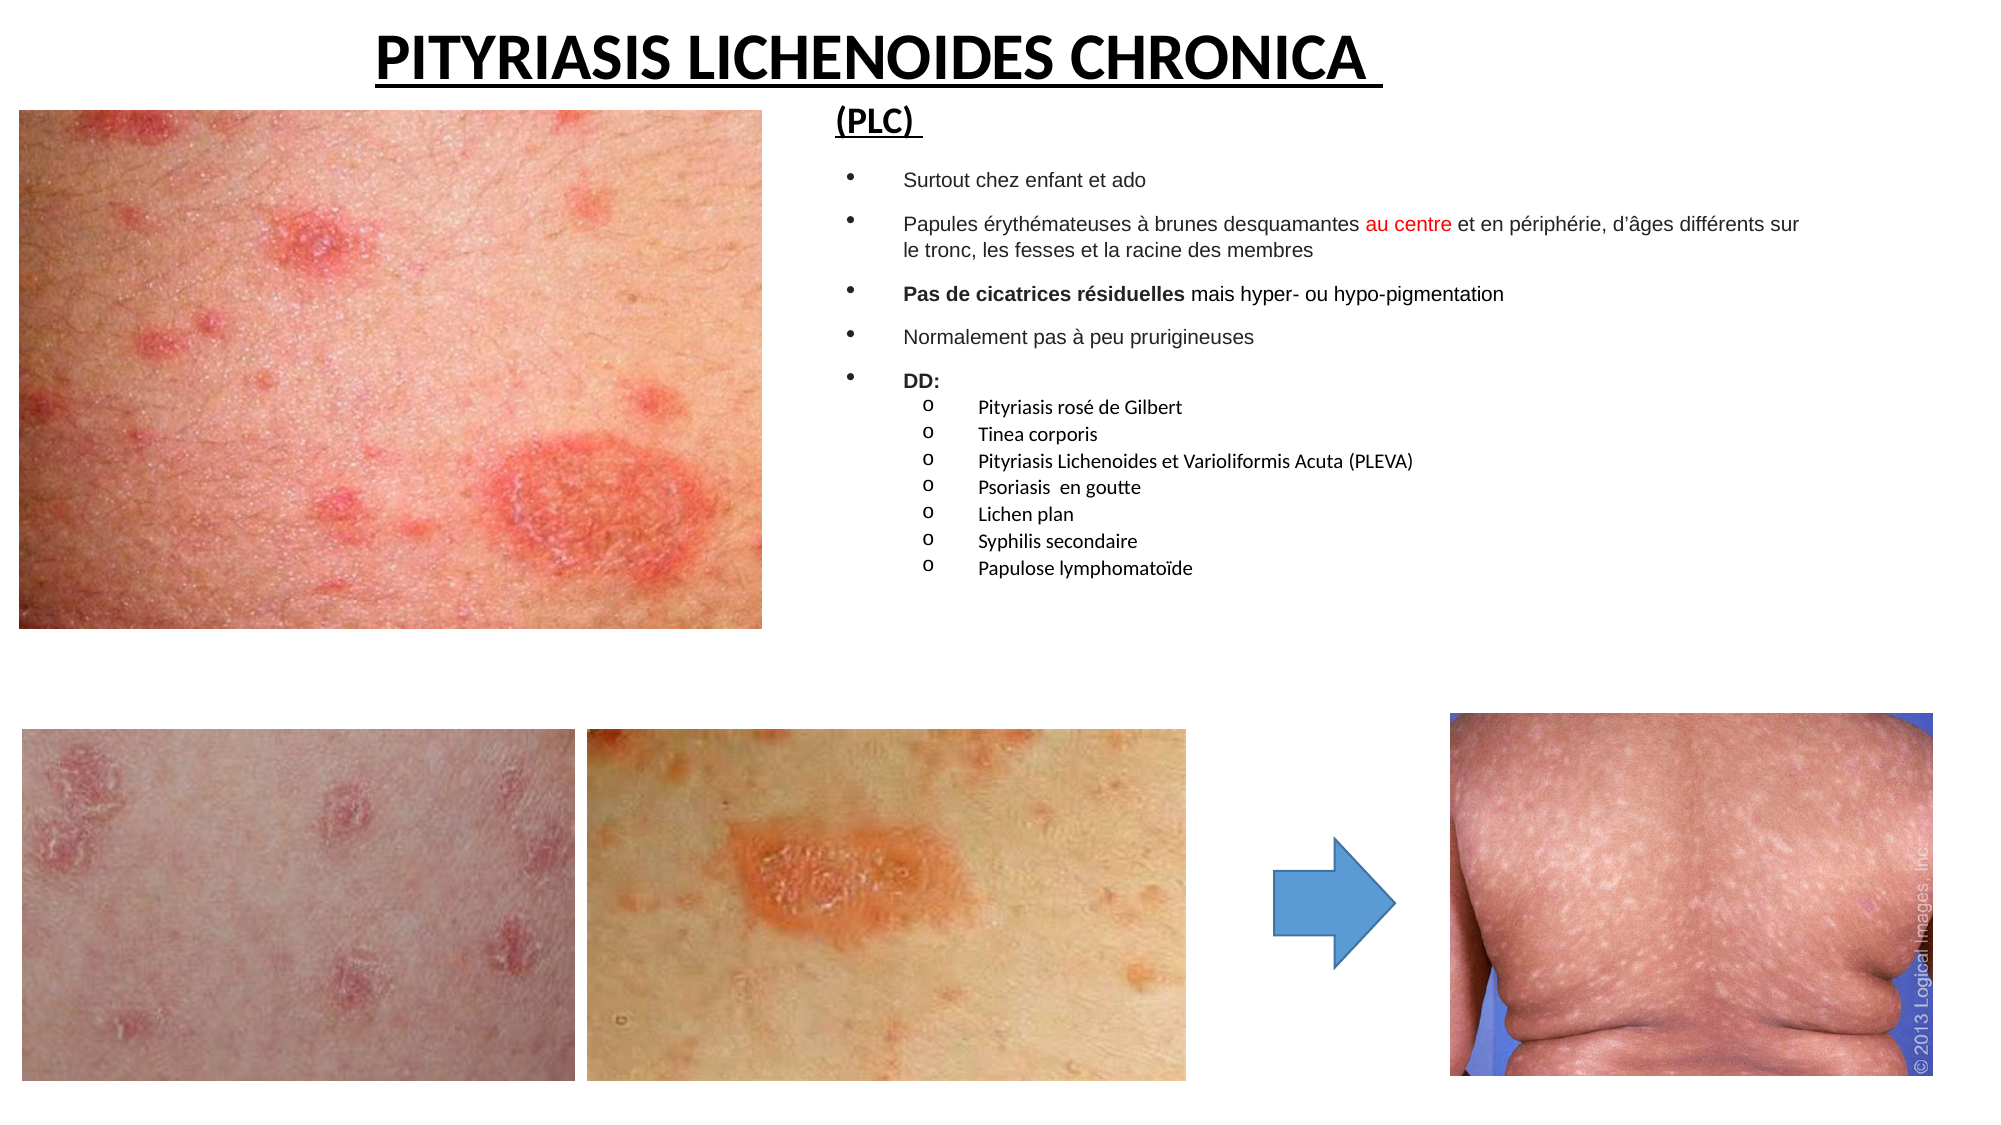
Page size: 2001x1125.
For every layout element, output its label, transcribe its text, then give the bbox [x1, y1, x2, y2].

picture [22, 729, 575, 1081]
picture [587, 729, 1186, 1081]
text_box PITYRIASIS LICHENOIDES CHRONICA (PLC) [360, 0, 1398, 149]
picture [19, 110, 762, 629]
text_box [1273, 836, 1397, 971]
picture [1450, 713, 1933, 1076]
text_box Surtout chez enfant et ado Papules érythémateuses à brunes desquamantes au centre et en périphérie, d’âges différents sur le tronc, les fesses et la racine des membres Pas de cicatrices résiduelles mais hyper- ou hypo-pigmentation Normalement pas à peu prurigineuses DD: Pityriasis rosé de Gilbert Tinea corporis Pityriasis Lichenoides et Varioliformis Acuta (PLEVA) Psoriasis en goutte Lichen plan Syphilis secondaire Papulose lymphomatoïde [832, 158, 1833, 614]
